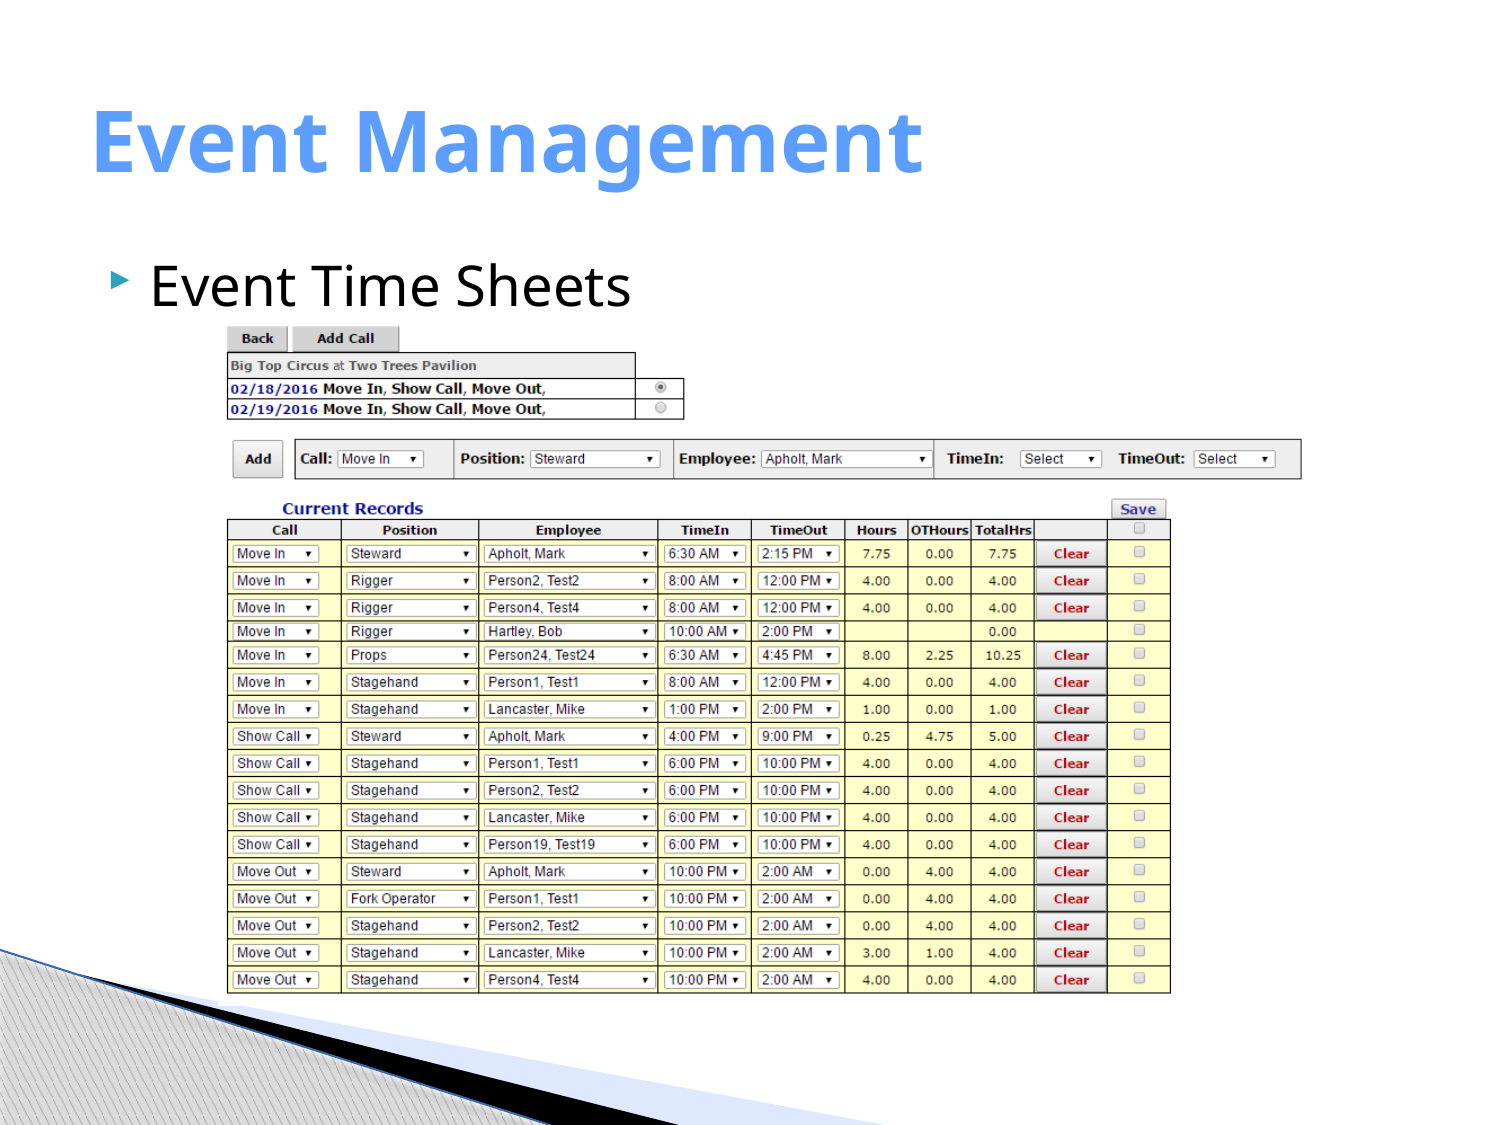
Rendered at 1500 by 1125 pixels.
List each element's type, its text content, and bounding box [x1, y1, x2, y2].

picture [218, 316, 1313, 1006]
title Event Management [75, 45, 1425, 233]
list Event Time Sheets [75, 243, 1425, 986]
